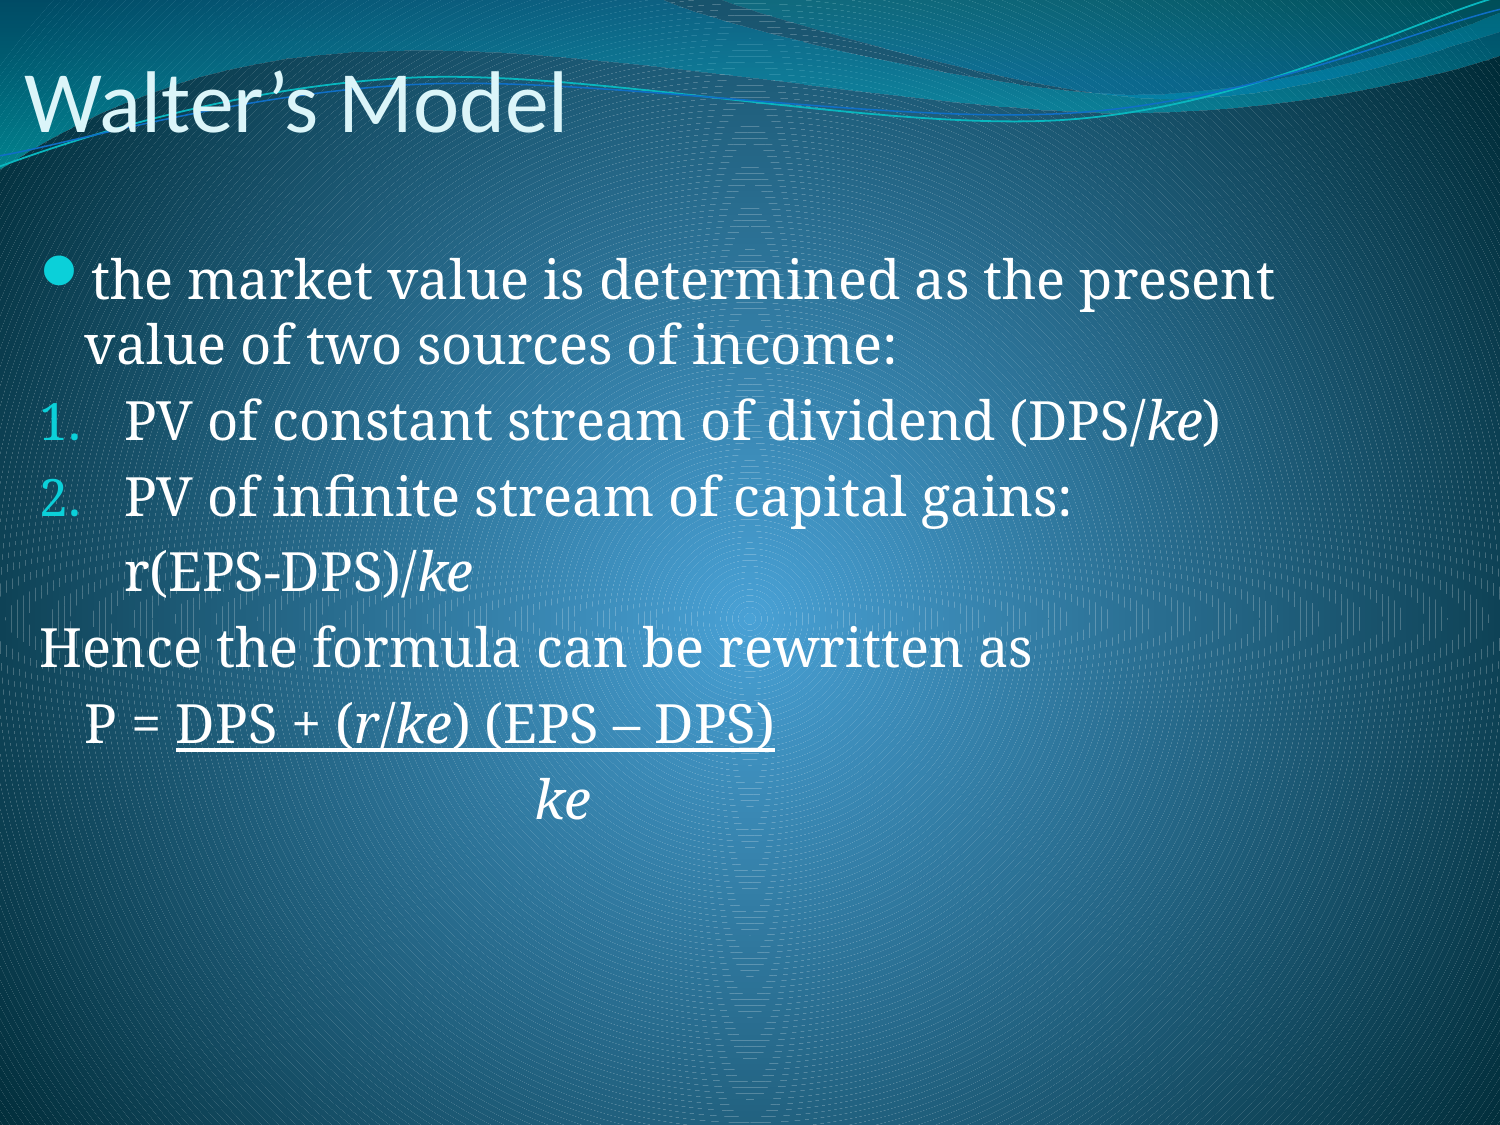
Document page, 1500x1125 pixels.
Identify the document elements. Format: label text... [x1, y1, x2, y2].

title Walter’s Model [24, 37, 1425, 150]
list the market value is determined as the present value of two sources of income: PV of constant stream of dividend (DPS/ke) PV of infinite stream of capital gains: r(EPS-DPS)/ke Hence the formula can be rewritten as P = DPS + (r/ke) (EPS – DPS) ke [24, 237, 1425, 1038]
